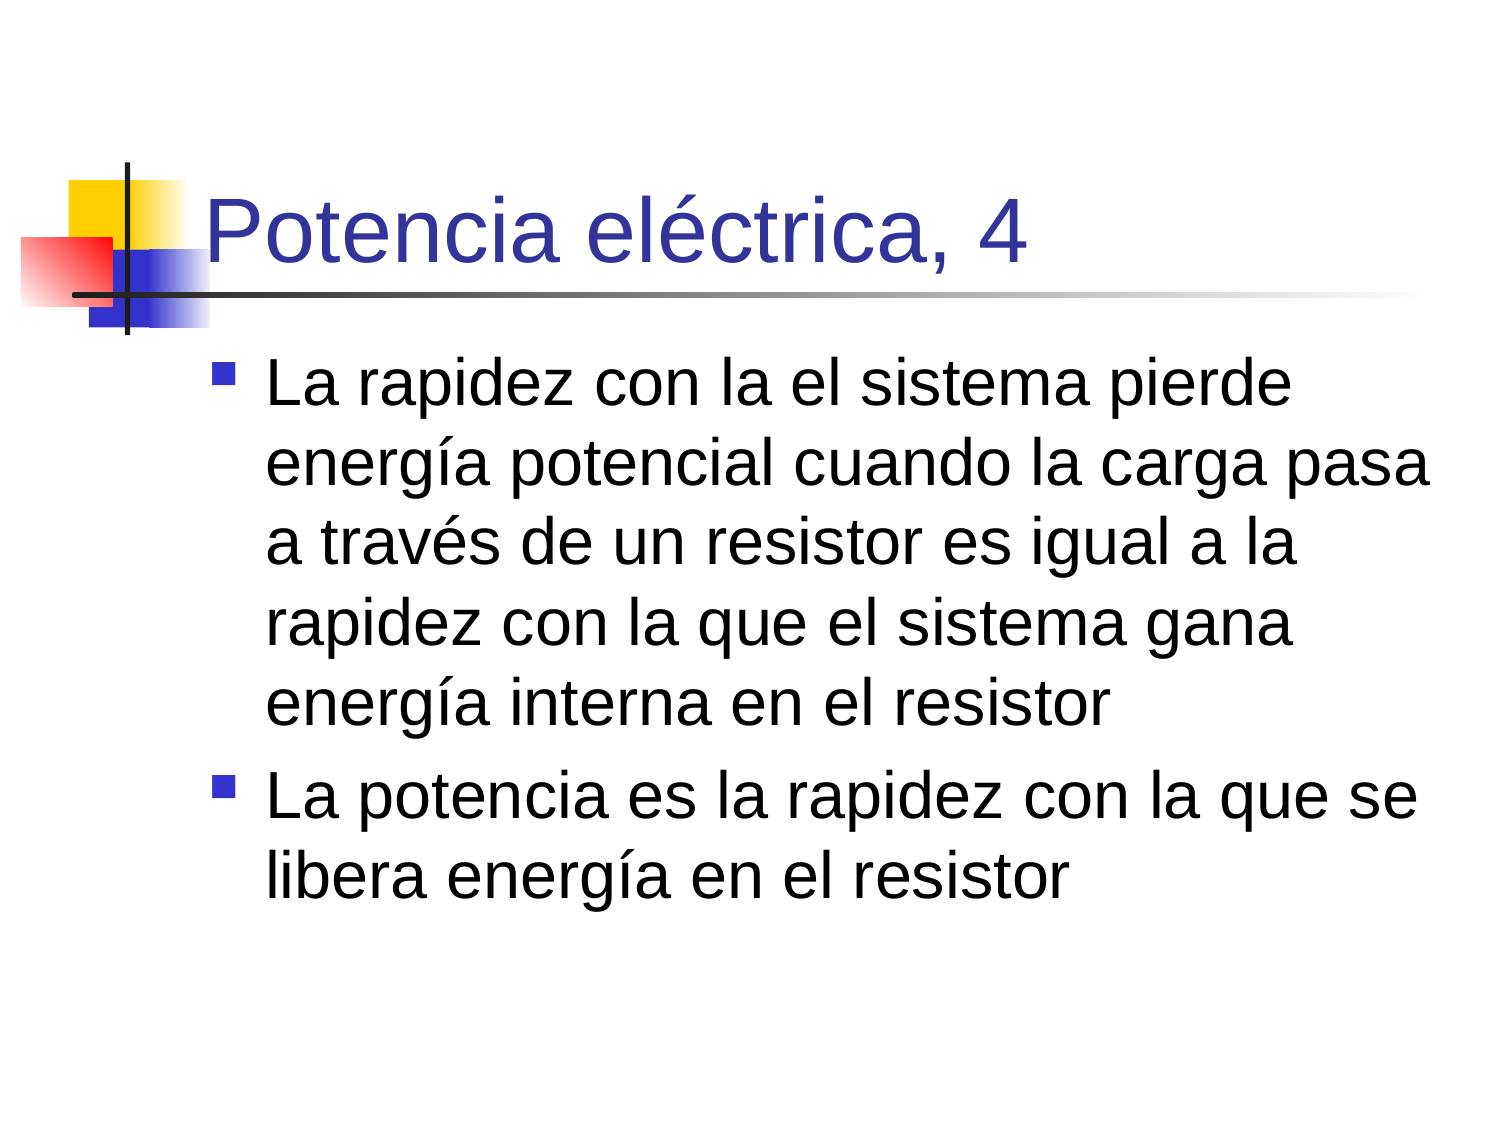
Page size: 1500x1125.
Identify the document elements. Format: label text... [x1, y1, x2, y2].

list La rapidez con la el sistema pierde energía potencial cuando la carga pasa a través de un resistor es igual a la rapidez con la que el sistema gana energía interna en el resistor La potencia es la rapidez con la que se libera energía en el resistor [193, 331, 1469, 1006]
title Potencia eléctrica, 4 [188, 101, 1468, 289]
